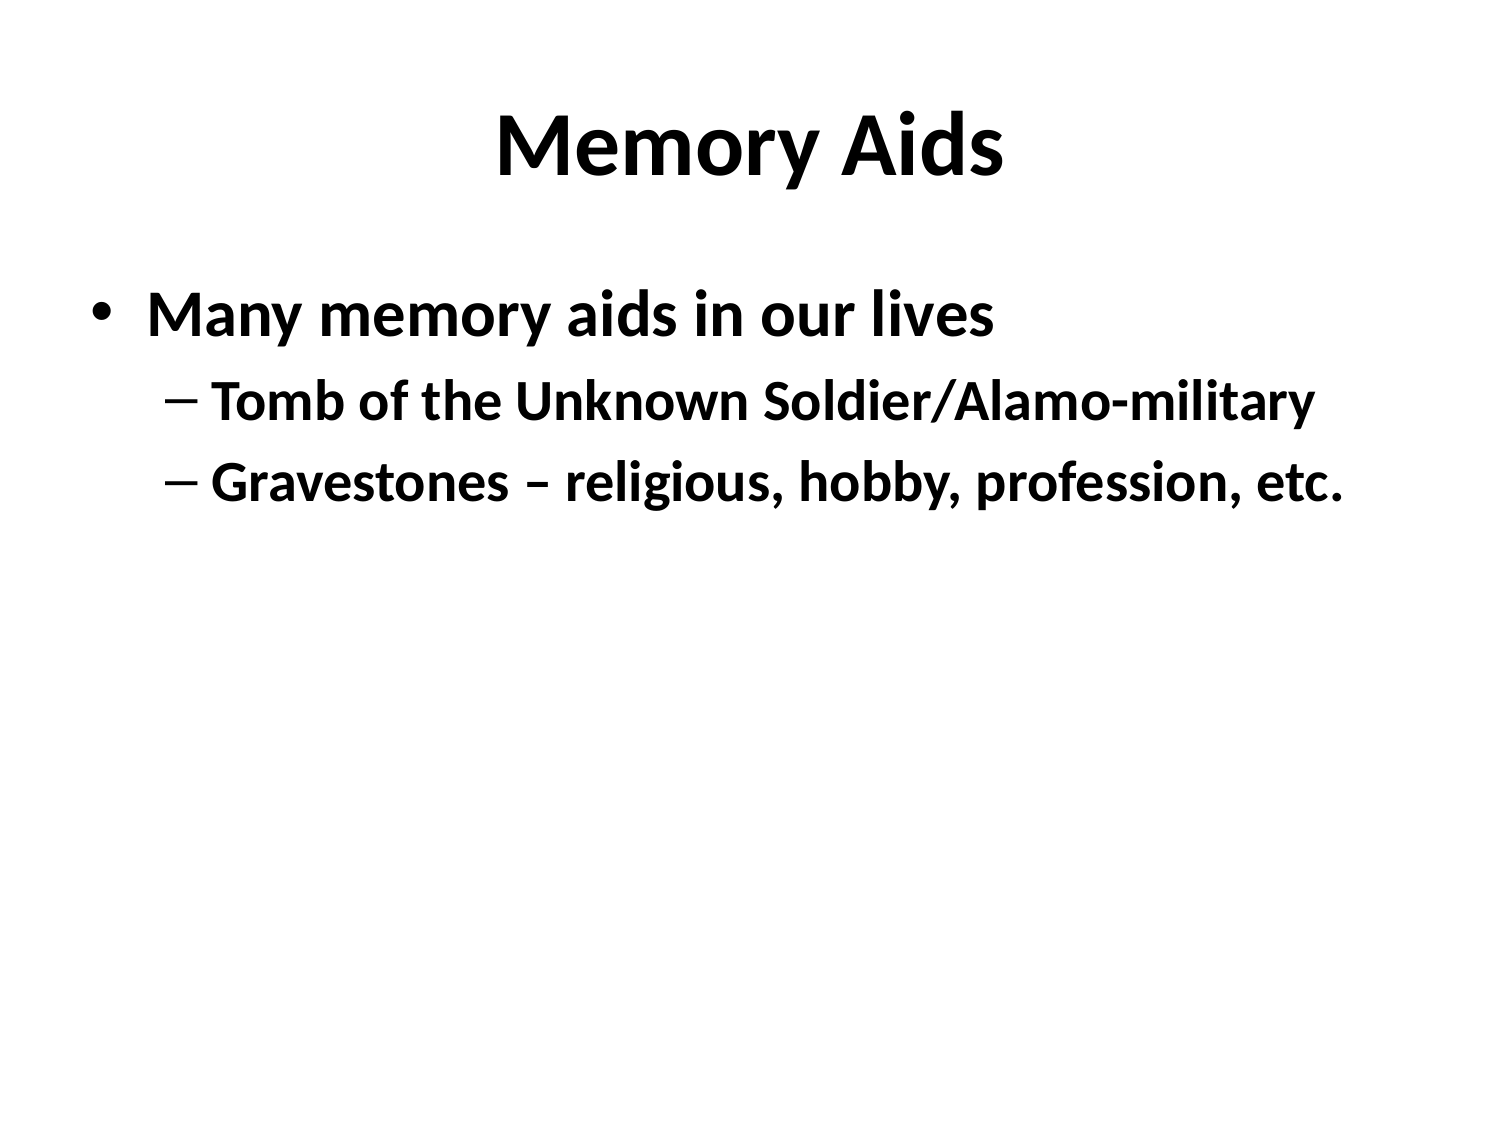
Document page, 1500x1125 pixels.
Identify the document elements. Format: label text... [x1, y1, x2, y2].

list Many memory aids in our lives Tomb of the Unknown Soldier/Alamo-military Gravestones – religious, hobby, profession, etc. [75, 262, 1425, 1100]
title Memory Aids [75, 45, 1425, 233]
